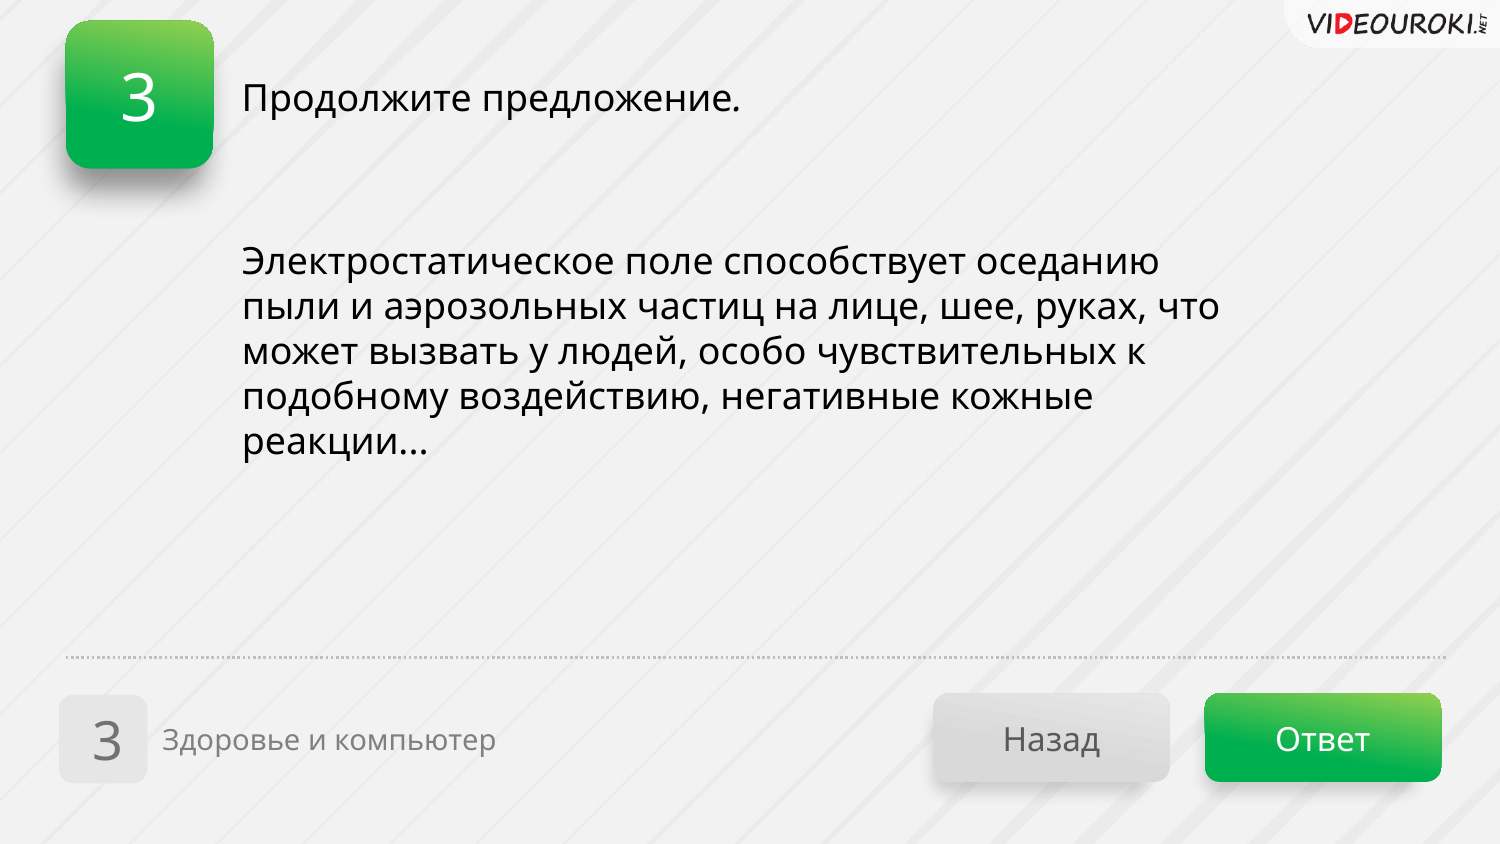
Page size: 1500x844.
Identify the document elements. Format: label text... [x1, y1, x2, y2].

text_box Назад [932, 692, 1171, 783]
text_box 3 [64, 19, 215, 170]
text_box Электростатическое поле способствует оседанию пыли и аэрозольных частиц на лице, шее, руках, что может вызвать у людей, особо чувствительных к подобному воздействию, негативные кожные реакции... [227, 229, 1268, 470]
text_box Продолжите предложение. [226, 66, 1482, 127]
text_box Здоровье и компьютер [149, 714, 899, 764]
text_box 3 [57, 693, 149, 785]
text_box Ответ [1203, 692, 1443, 783]
picture [0, 0, 1500, 844]
